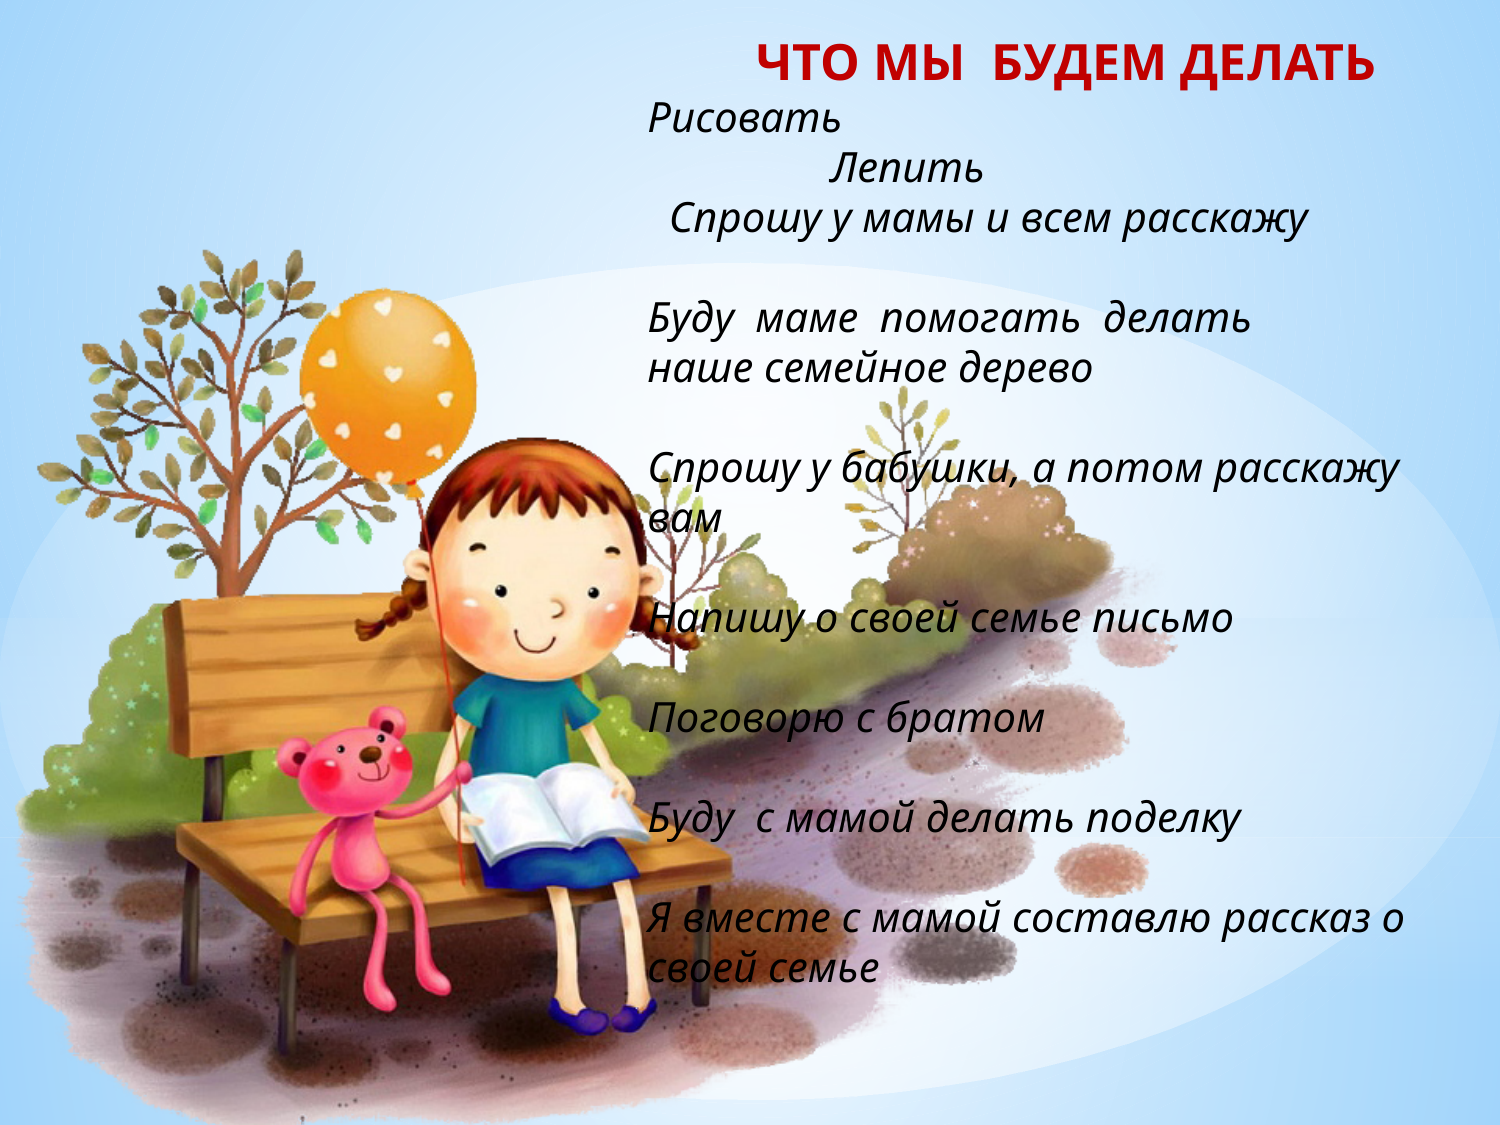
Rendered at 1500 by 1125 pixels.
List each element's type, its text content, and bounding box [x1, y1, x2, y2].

text_box ЧТО МЫ БУДЕМ ДЕЛАТЬ Рисовать Лепить Спрошу у мамы и всем расскажу Буду маме помогать делать наше семейное дерево Спрошу у бабушки, а потом расскажу вам Напишу о своей семье письмо Поговорю с братом Буду с мамой делать поделку Я вместе с мамой составлю рассказ о своей семье [632, 23, 1500, 1125]
picture [0, 222, 1251, 1125]
